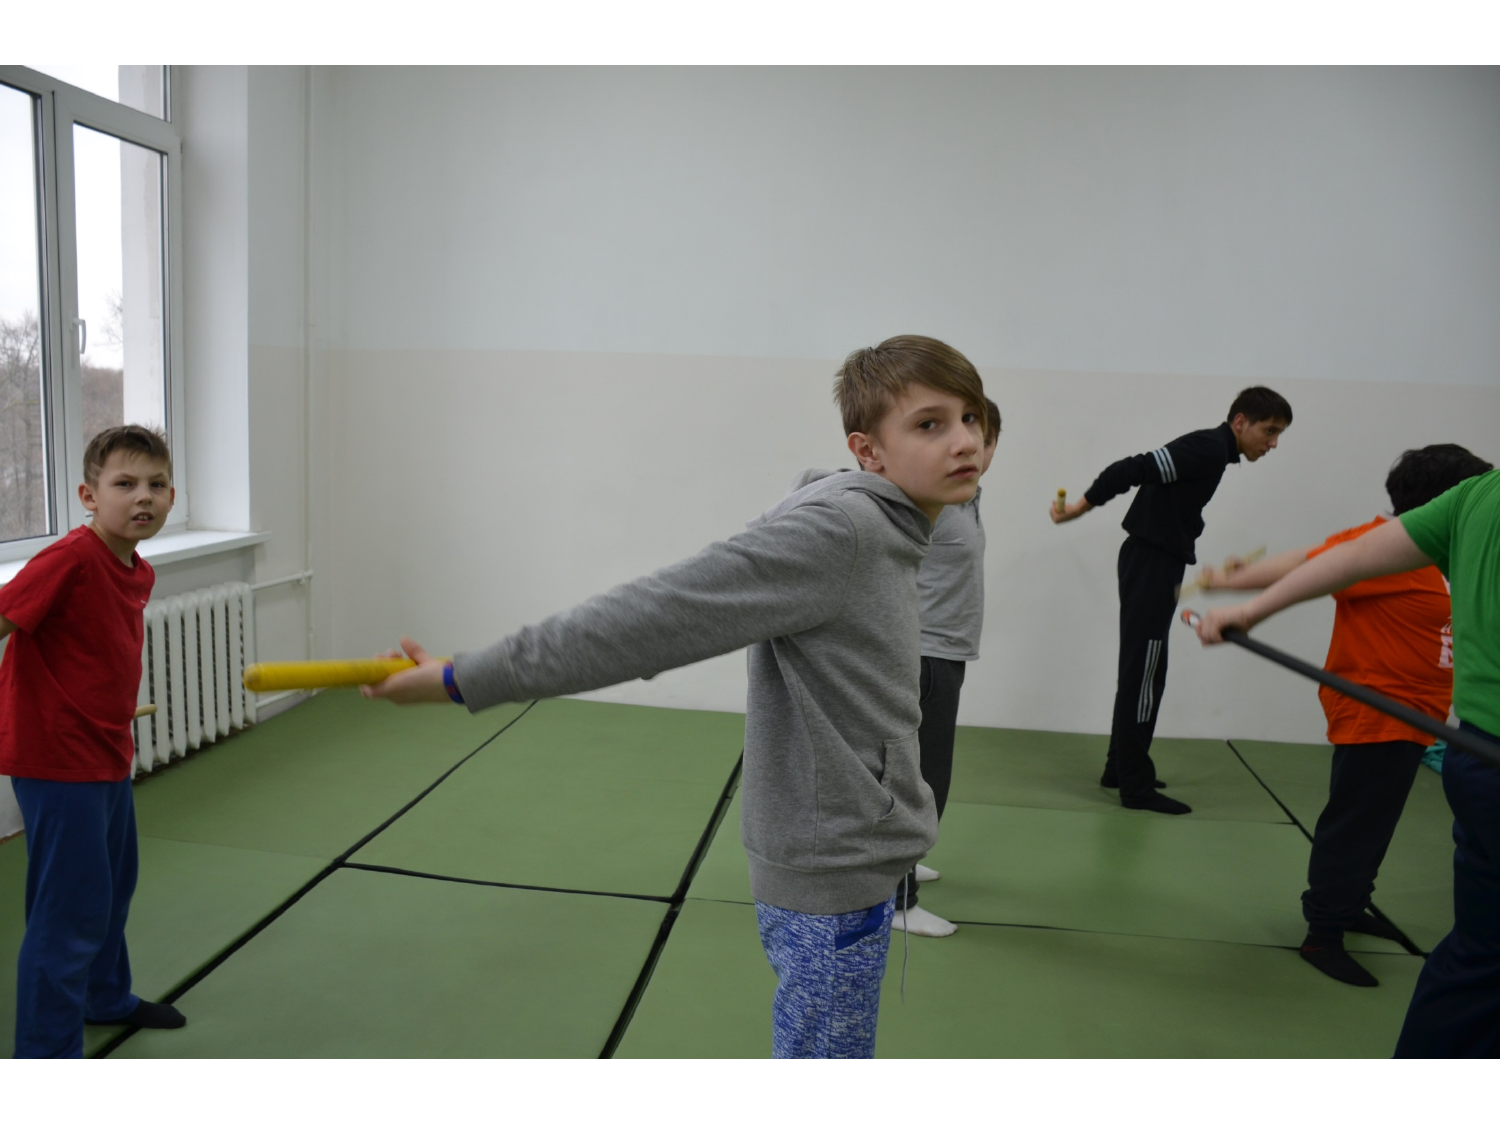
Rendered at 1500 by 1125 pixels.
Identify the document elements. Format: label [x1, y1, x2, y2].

picture [0, 65, 1500, 1060]
